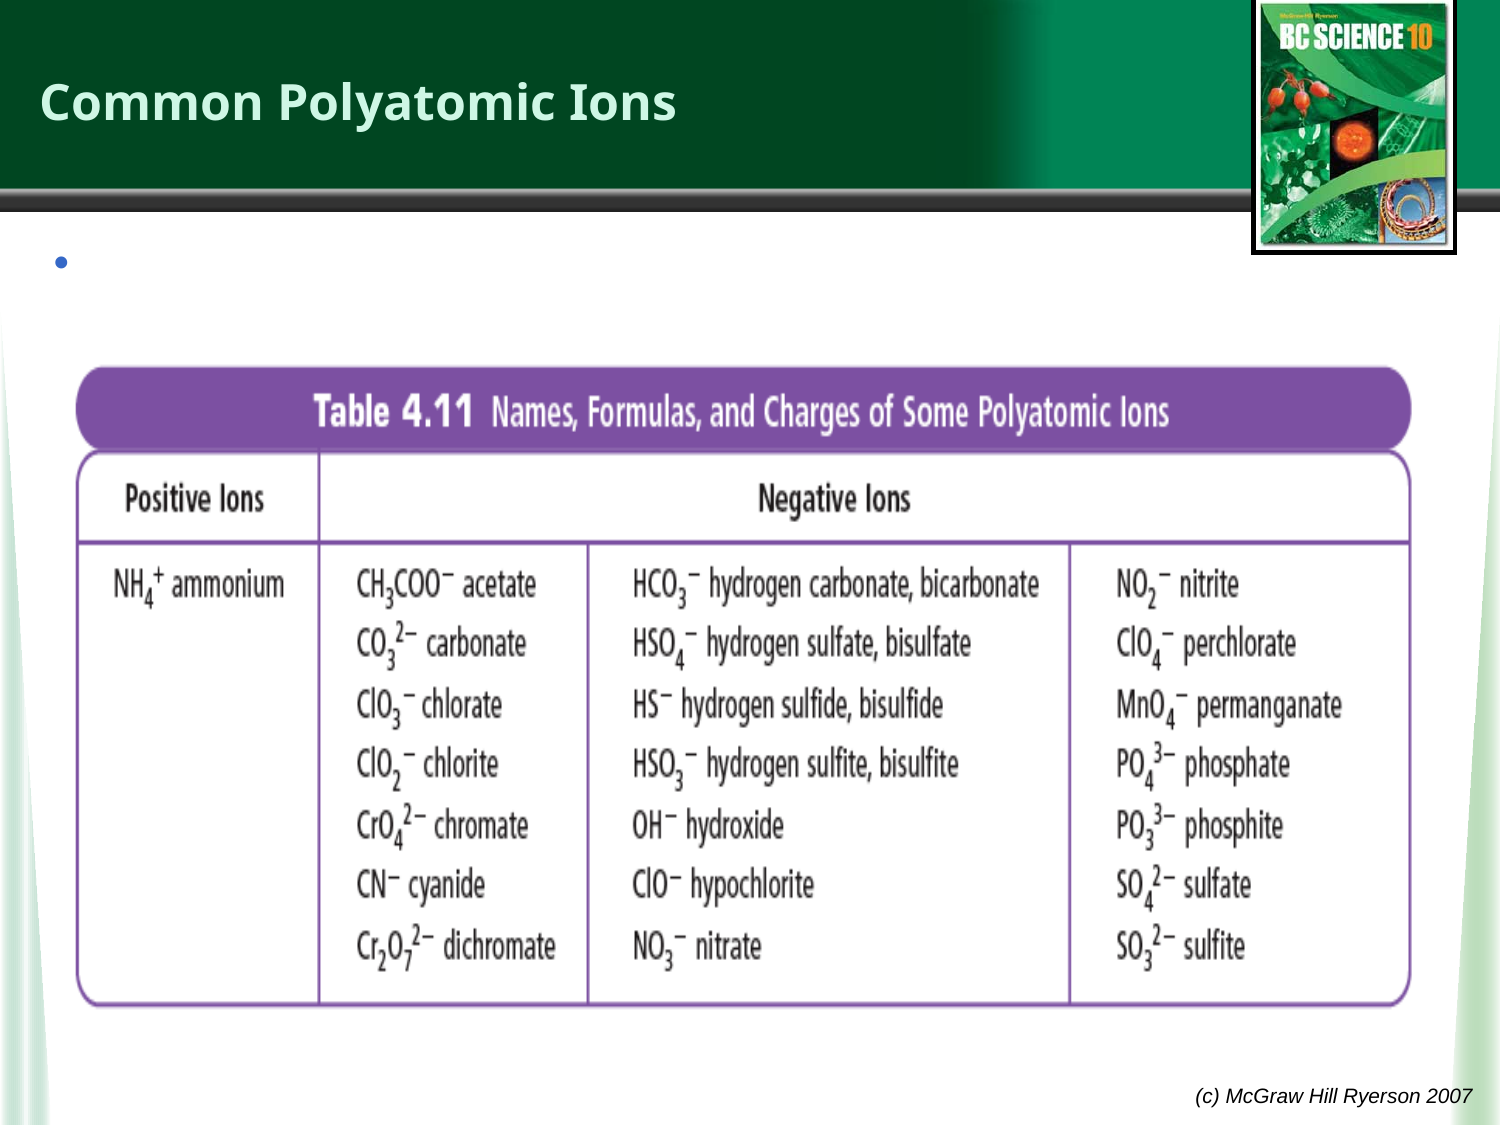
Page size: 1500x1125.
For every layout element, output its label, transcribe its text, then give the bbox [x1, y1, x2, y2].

picture [1457, 0, 1500, 212]
footer (c) McGraw Hill Ryerson 2007 [875, 1074, 1488, 1125]
picture [73, 361, 1415, 1012]
title Common Polyatomic Ions [24, 12, 1488, 188]
list [37, 224, 1450, 1075]
picture [1256, 0, 1453, 12]
picture [0, 0, 1251, 212]
picture [1256, 188, 1453, 250]
